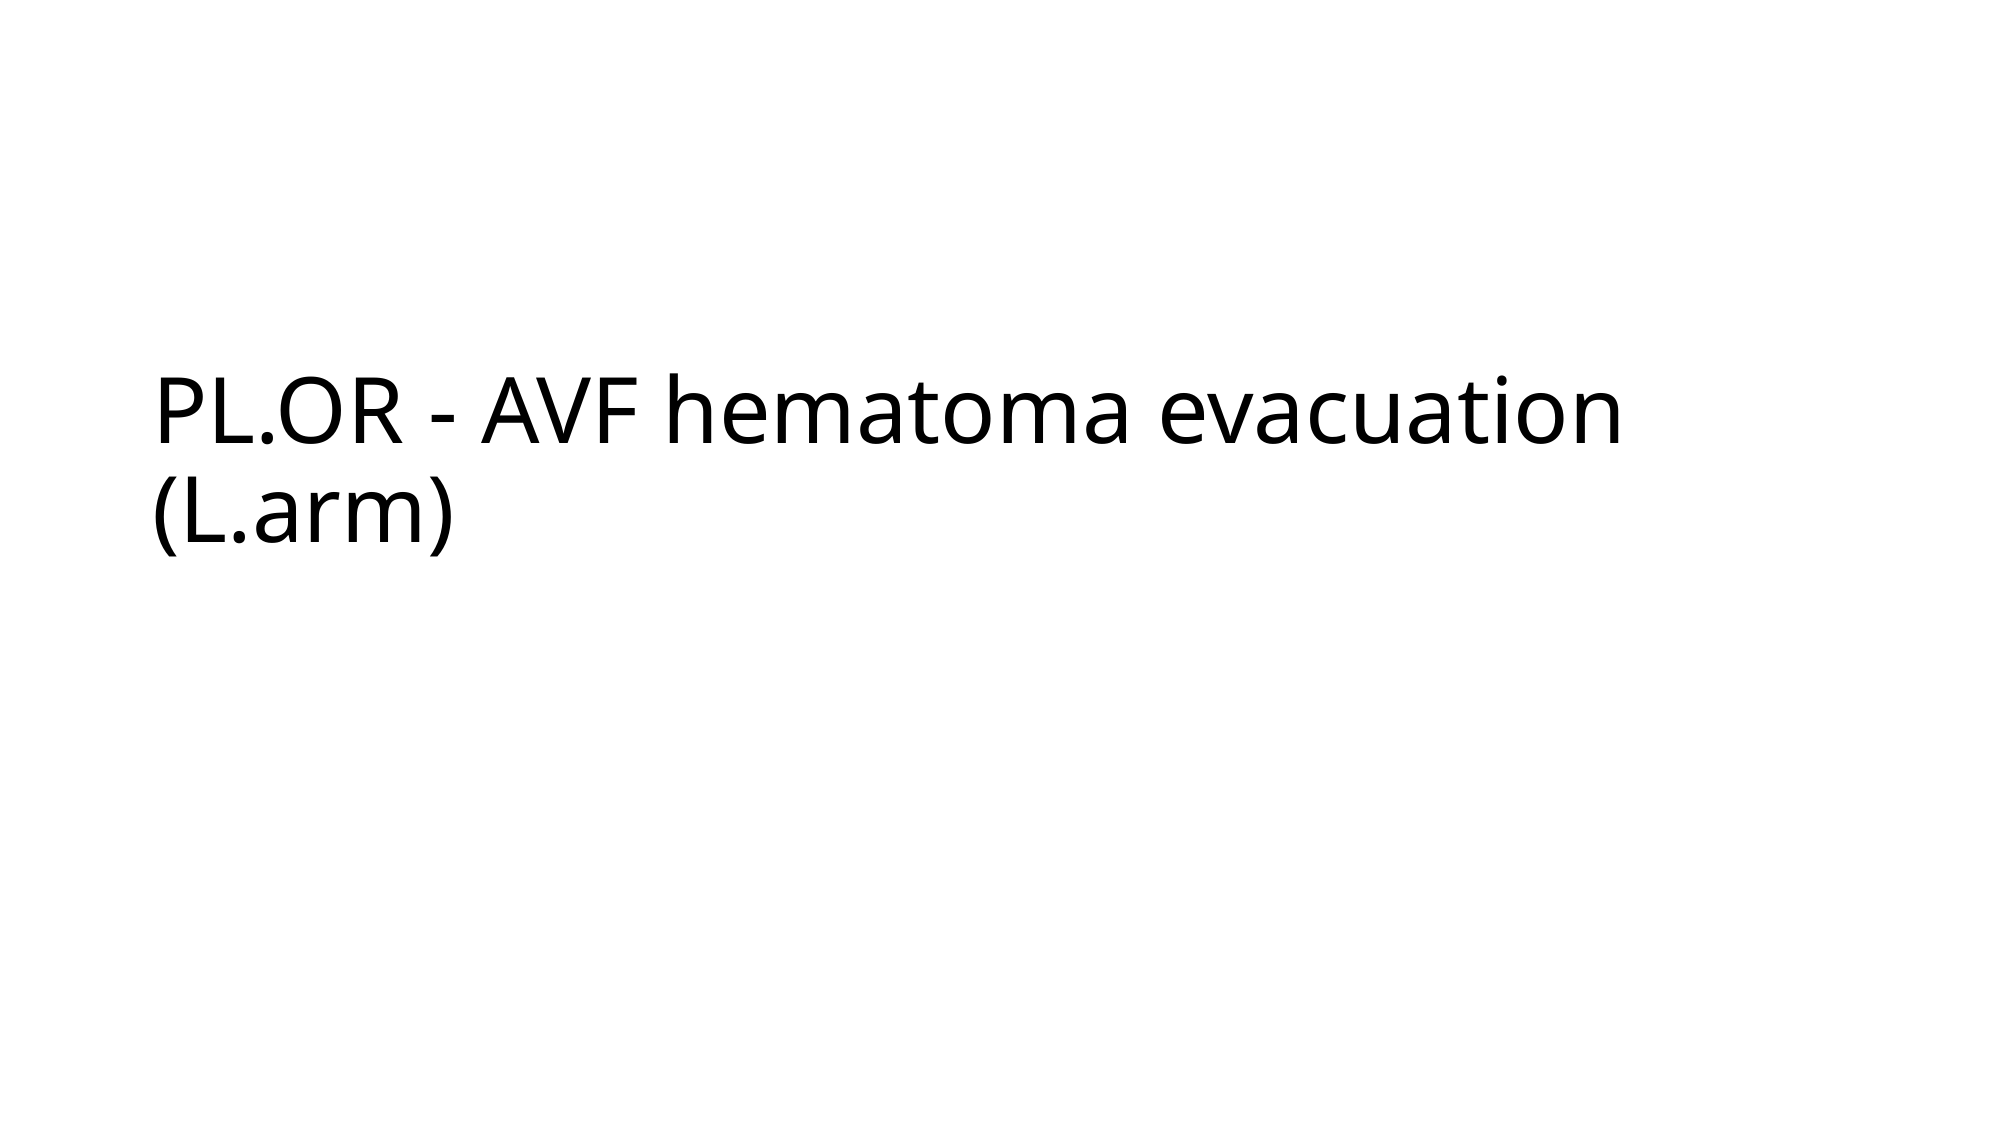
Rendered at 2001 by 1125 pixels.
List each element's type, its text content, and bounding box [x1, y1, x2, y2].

title PL.OR - AVF hematoma evacuation (L.arm) [137, 409, 1863, 628]
